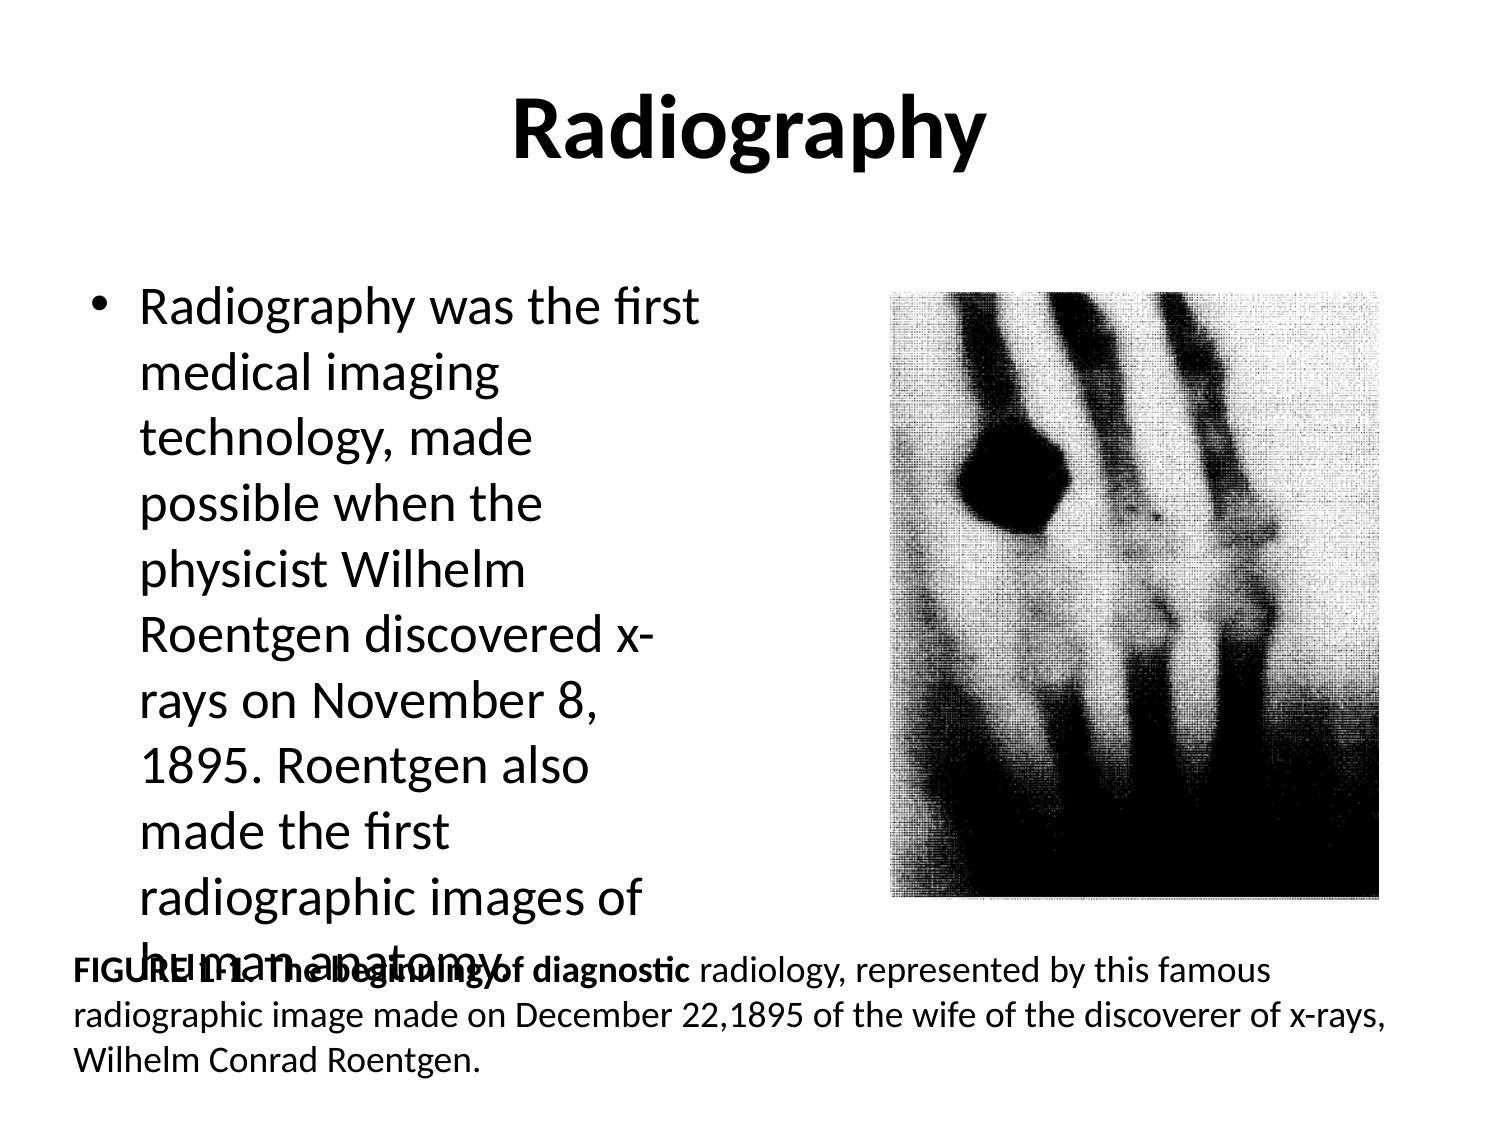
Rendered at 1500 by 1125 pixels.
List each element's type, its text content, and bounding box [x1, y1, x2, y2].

text_box FIGURE 1-1. The beginning of diagnostic radiology, represented by this famous radiographic image made on December 22,1895 of the wife of the discoverer of x-rays, Wilhelm Conrad Roentgen. [58, 937, 1430, 1088]
picture [890, 292, 1380, 901]
title Radiography [75, 45, 1425, 200]
list Radiography was the first medical imaging technology, made possible when the physicist Wilhelm Roentgen discovered x-rays on November 8, 1895. Roentgen also made the first radiographic images of human anatomy. [75, 262, 739, 937]
